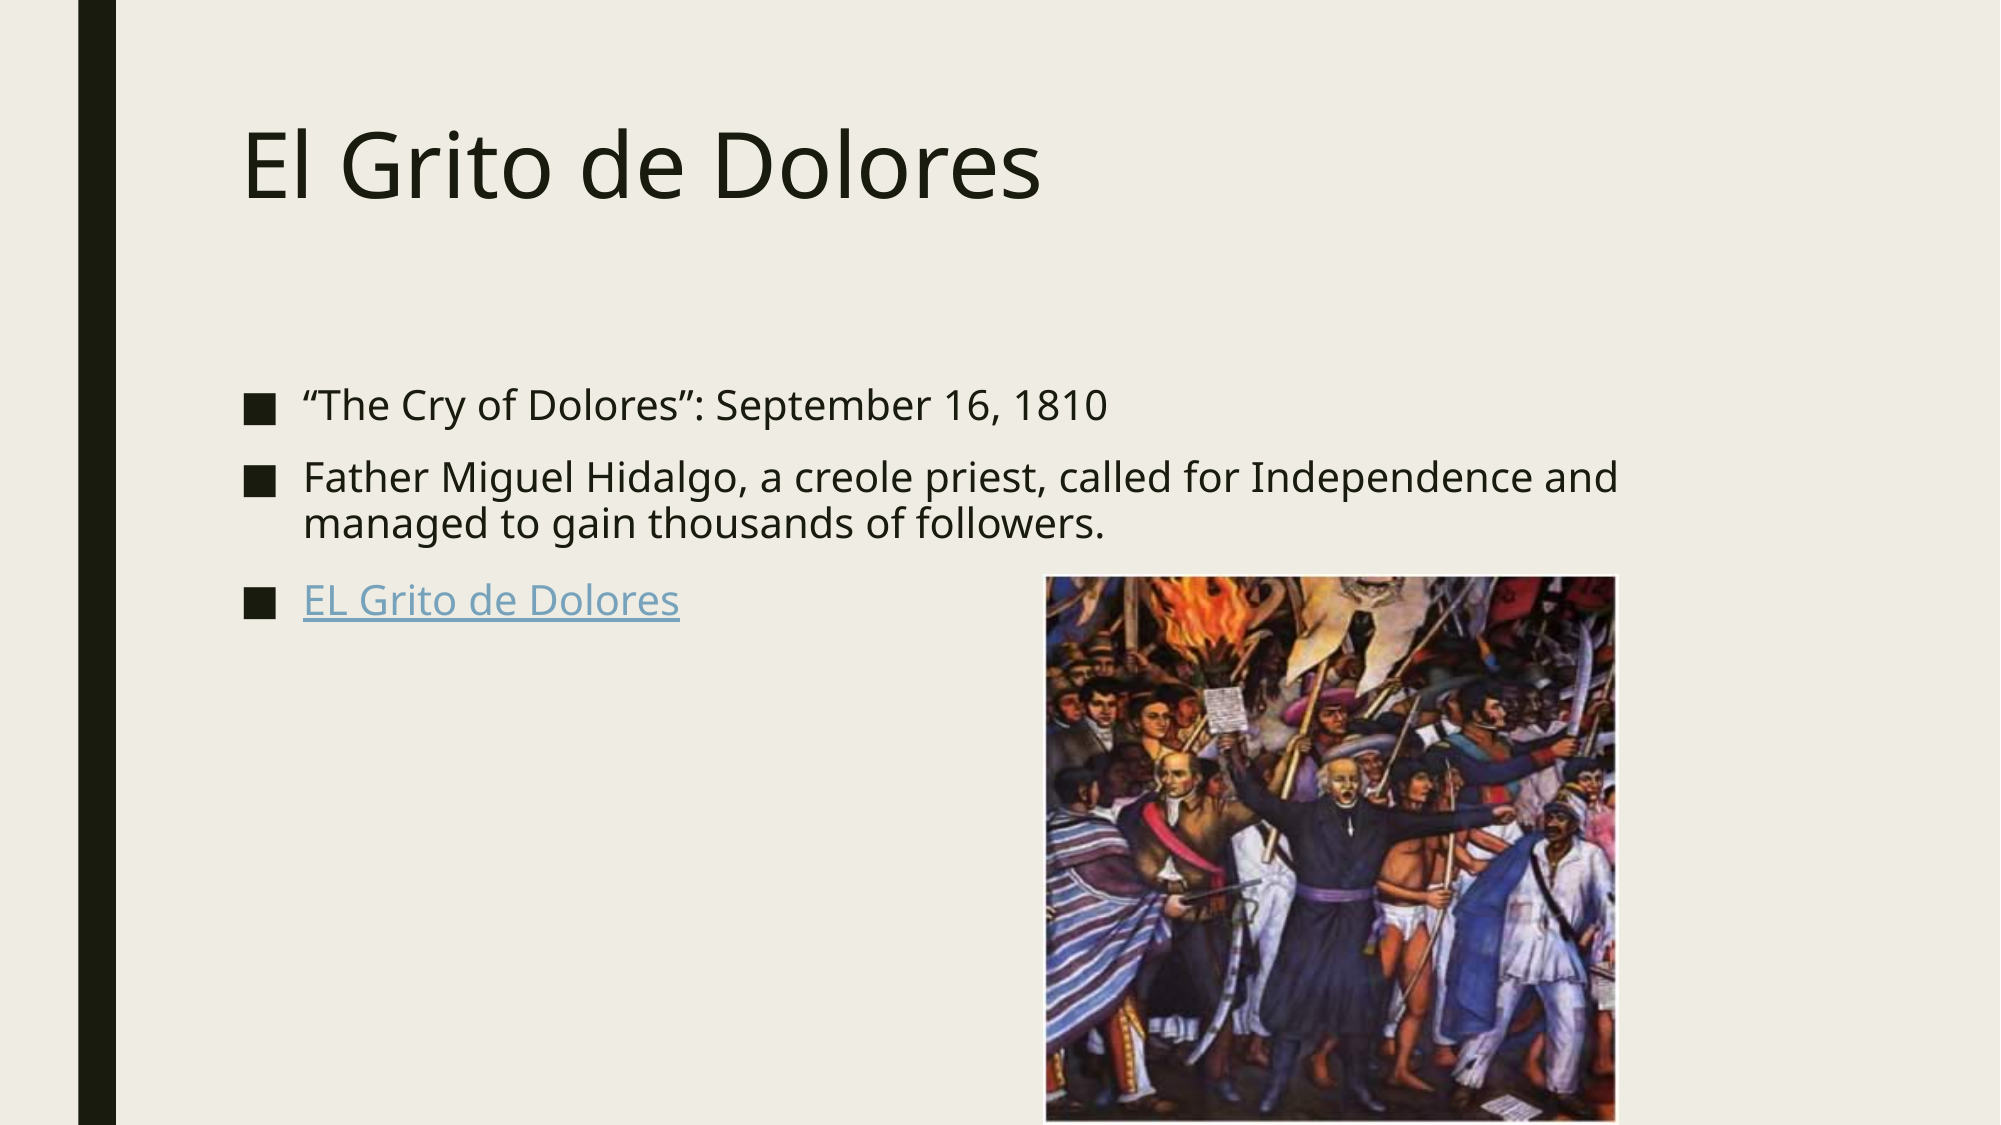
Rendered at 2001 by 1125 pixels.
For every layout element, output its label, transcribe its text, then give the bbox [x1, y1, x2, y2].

picture [1042, 574, 1619, 1125]
list “The Cry of Dolores”: September 16, 1810 Father Miguel Hidalgo, a creole priest, called for Independence and managed to gain thousands of followers. EL Grito de Dolores [225, 375, 1800, 963]
title El Grito de Dolores [225, 112, 1800, 357]
